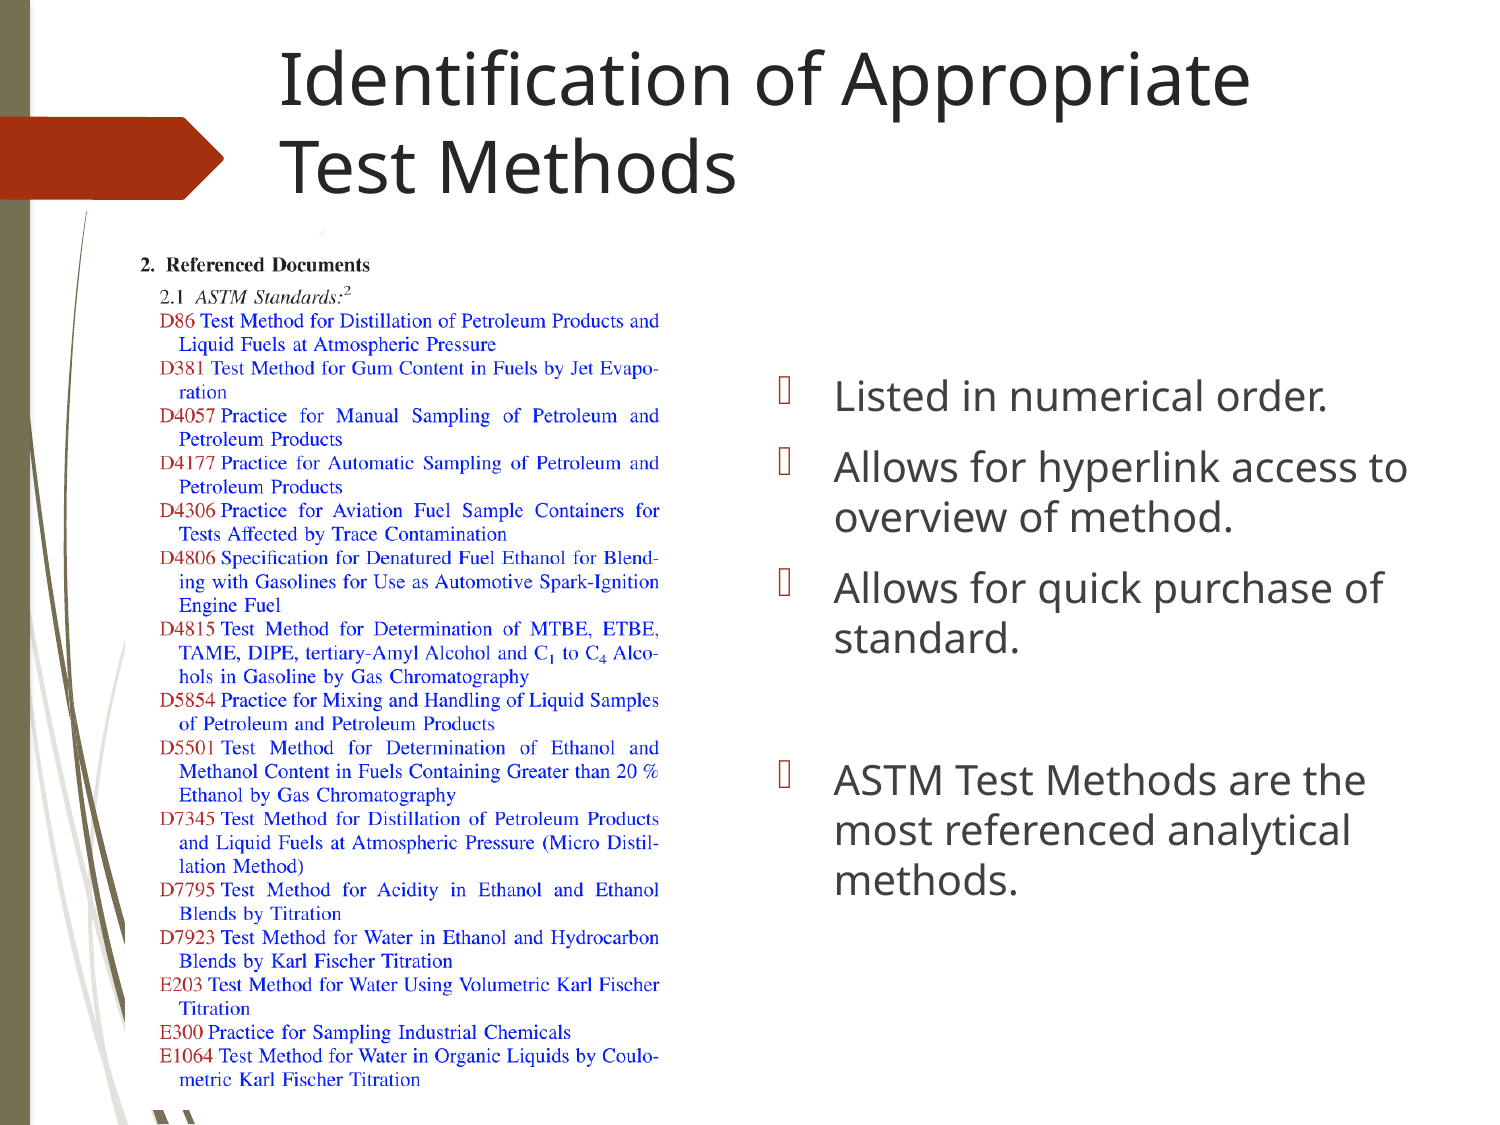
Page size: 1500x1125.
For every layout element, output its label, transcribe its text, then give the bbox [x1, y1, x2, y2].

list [124, 237, 703, 1111]
list Listed in numerical order. Allows for hyperlink access to overview of method. Allows for quick purchase of standard. ASTM Test Methods are the most referenced analytical methods. [762, 361, 1425, 1005]
title Identification of Appropriate Test Methods [264, 15, 1345, 226]
